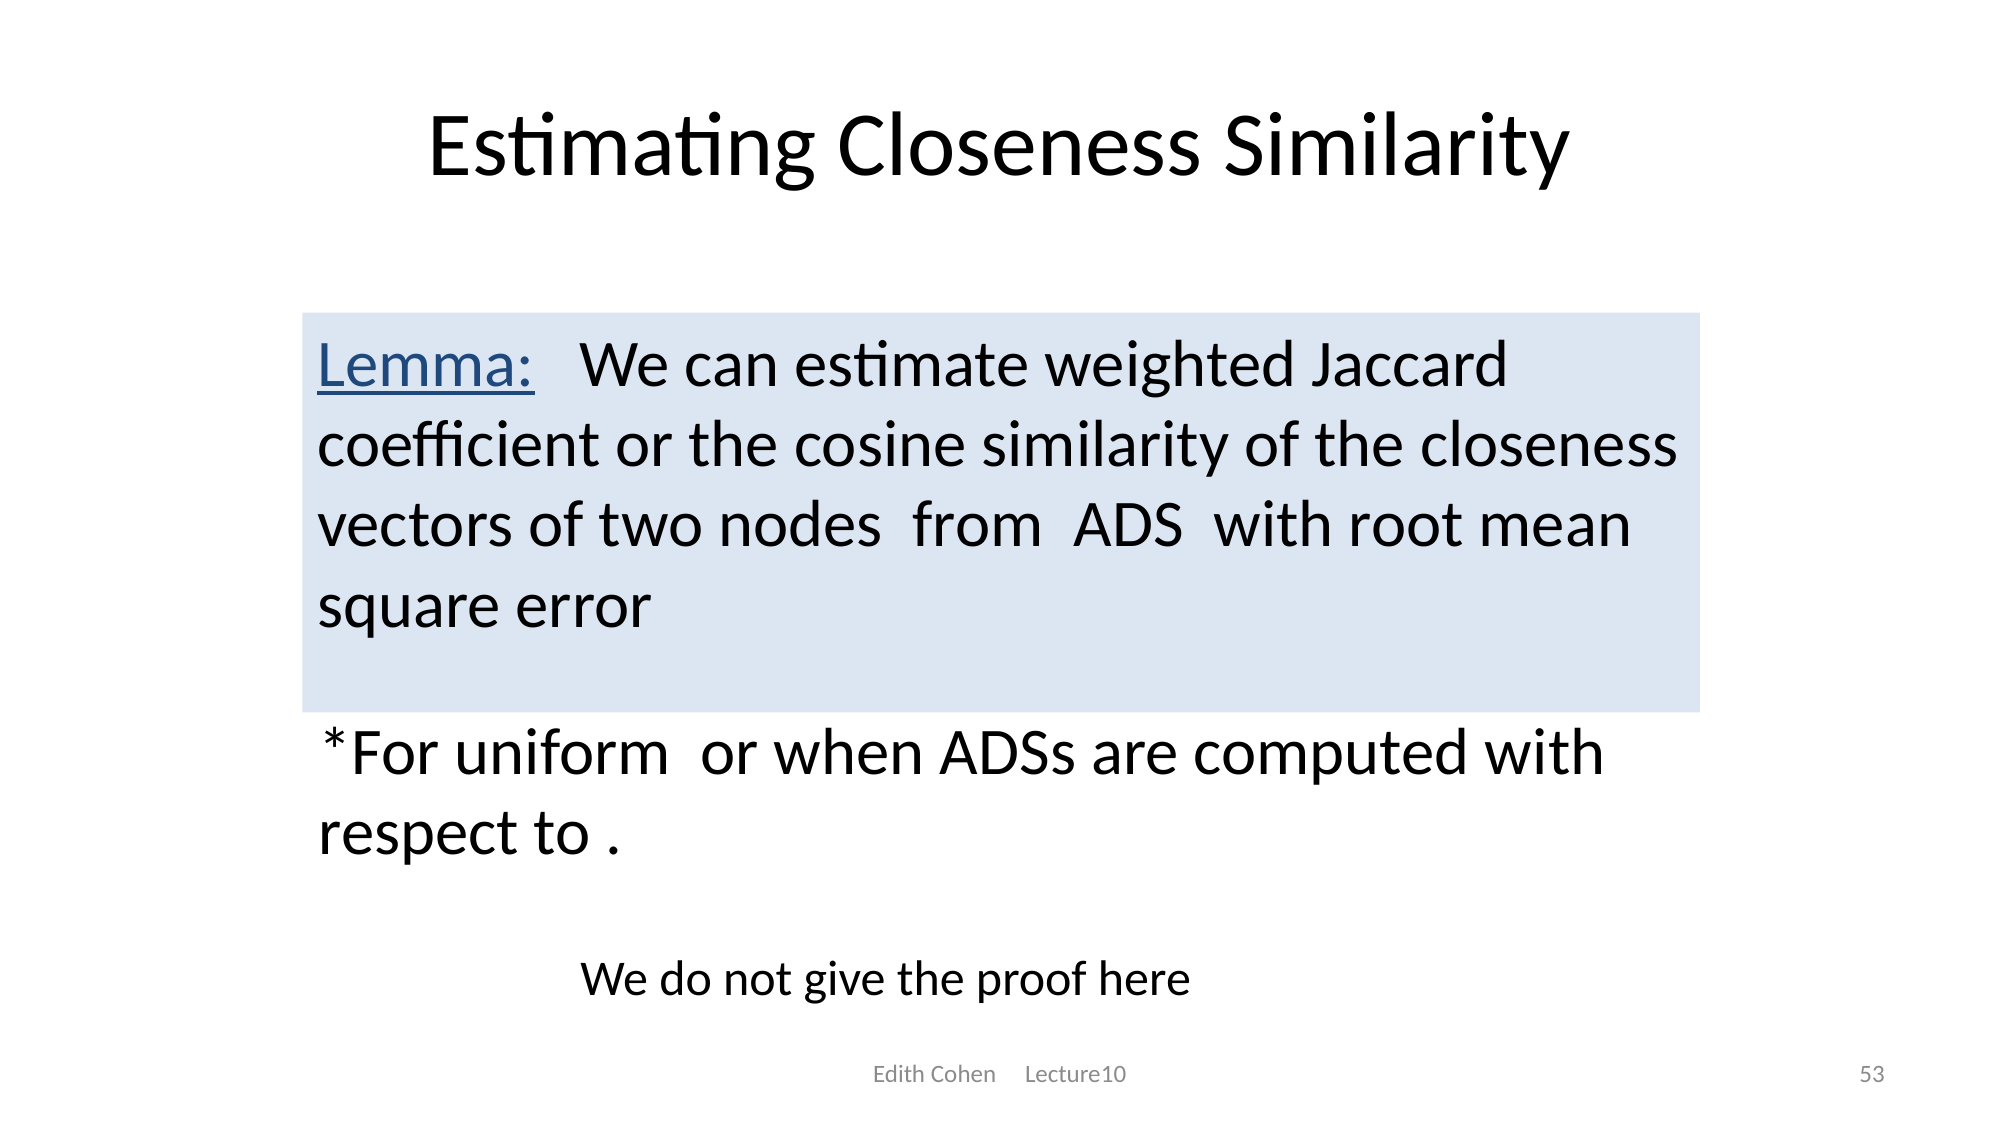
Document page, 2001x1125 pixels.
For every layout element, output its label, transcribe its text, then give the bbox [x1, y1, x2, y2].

text_box We do not give the proof here [565, 938, 1207, 1014]
title Estimating Closeness Similarity [99, 45, 1900, 233]
footer Edith Cohen Lecture10 [683, 1042, 1317, 1103]
slide_number 53 [1433, 1042, 1900, 1103]
